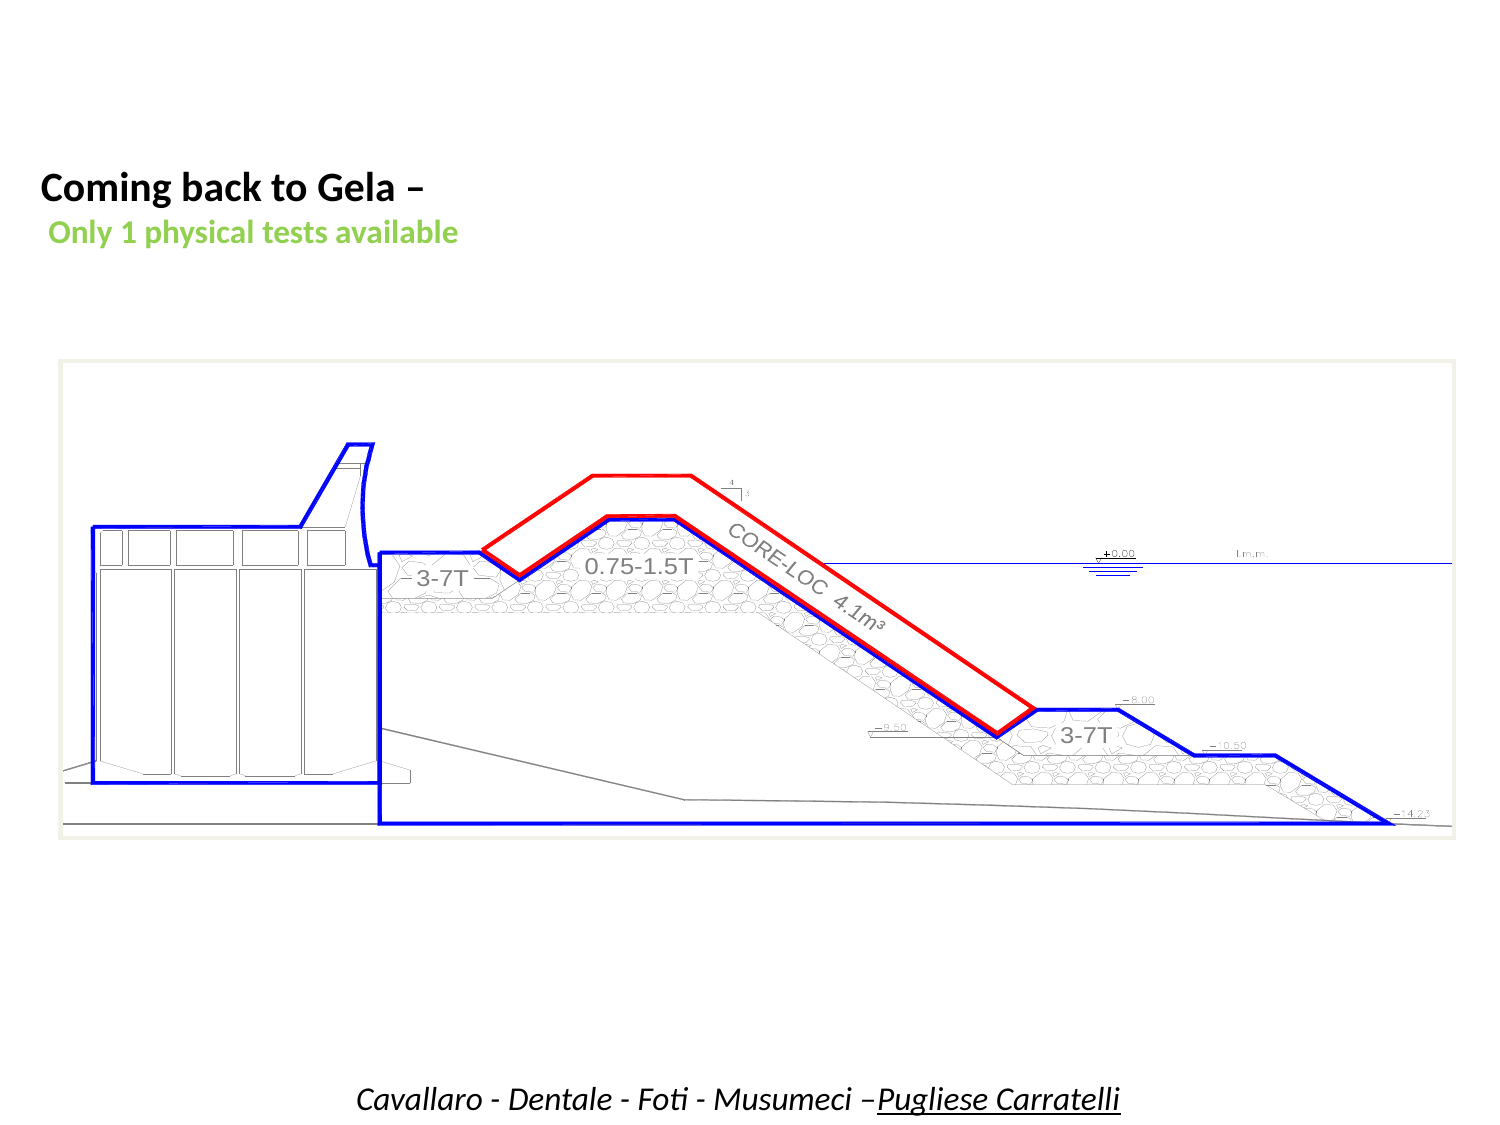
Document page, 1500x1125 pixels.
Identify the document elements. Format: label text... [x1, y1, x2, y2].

text_box Coming back to Gela – Only 1 physical tests available [25, 152, 482, 258]
picture [62, 362, 1453, 836]
text_box Cavallaro - Dentale - Foti - Musumeci –Pugliese Carratelli [35, 1069, 1442, 1125]
